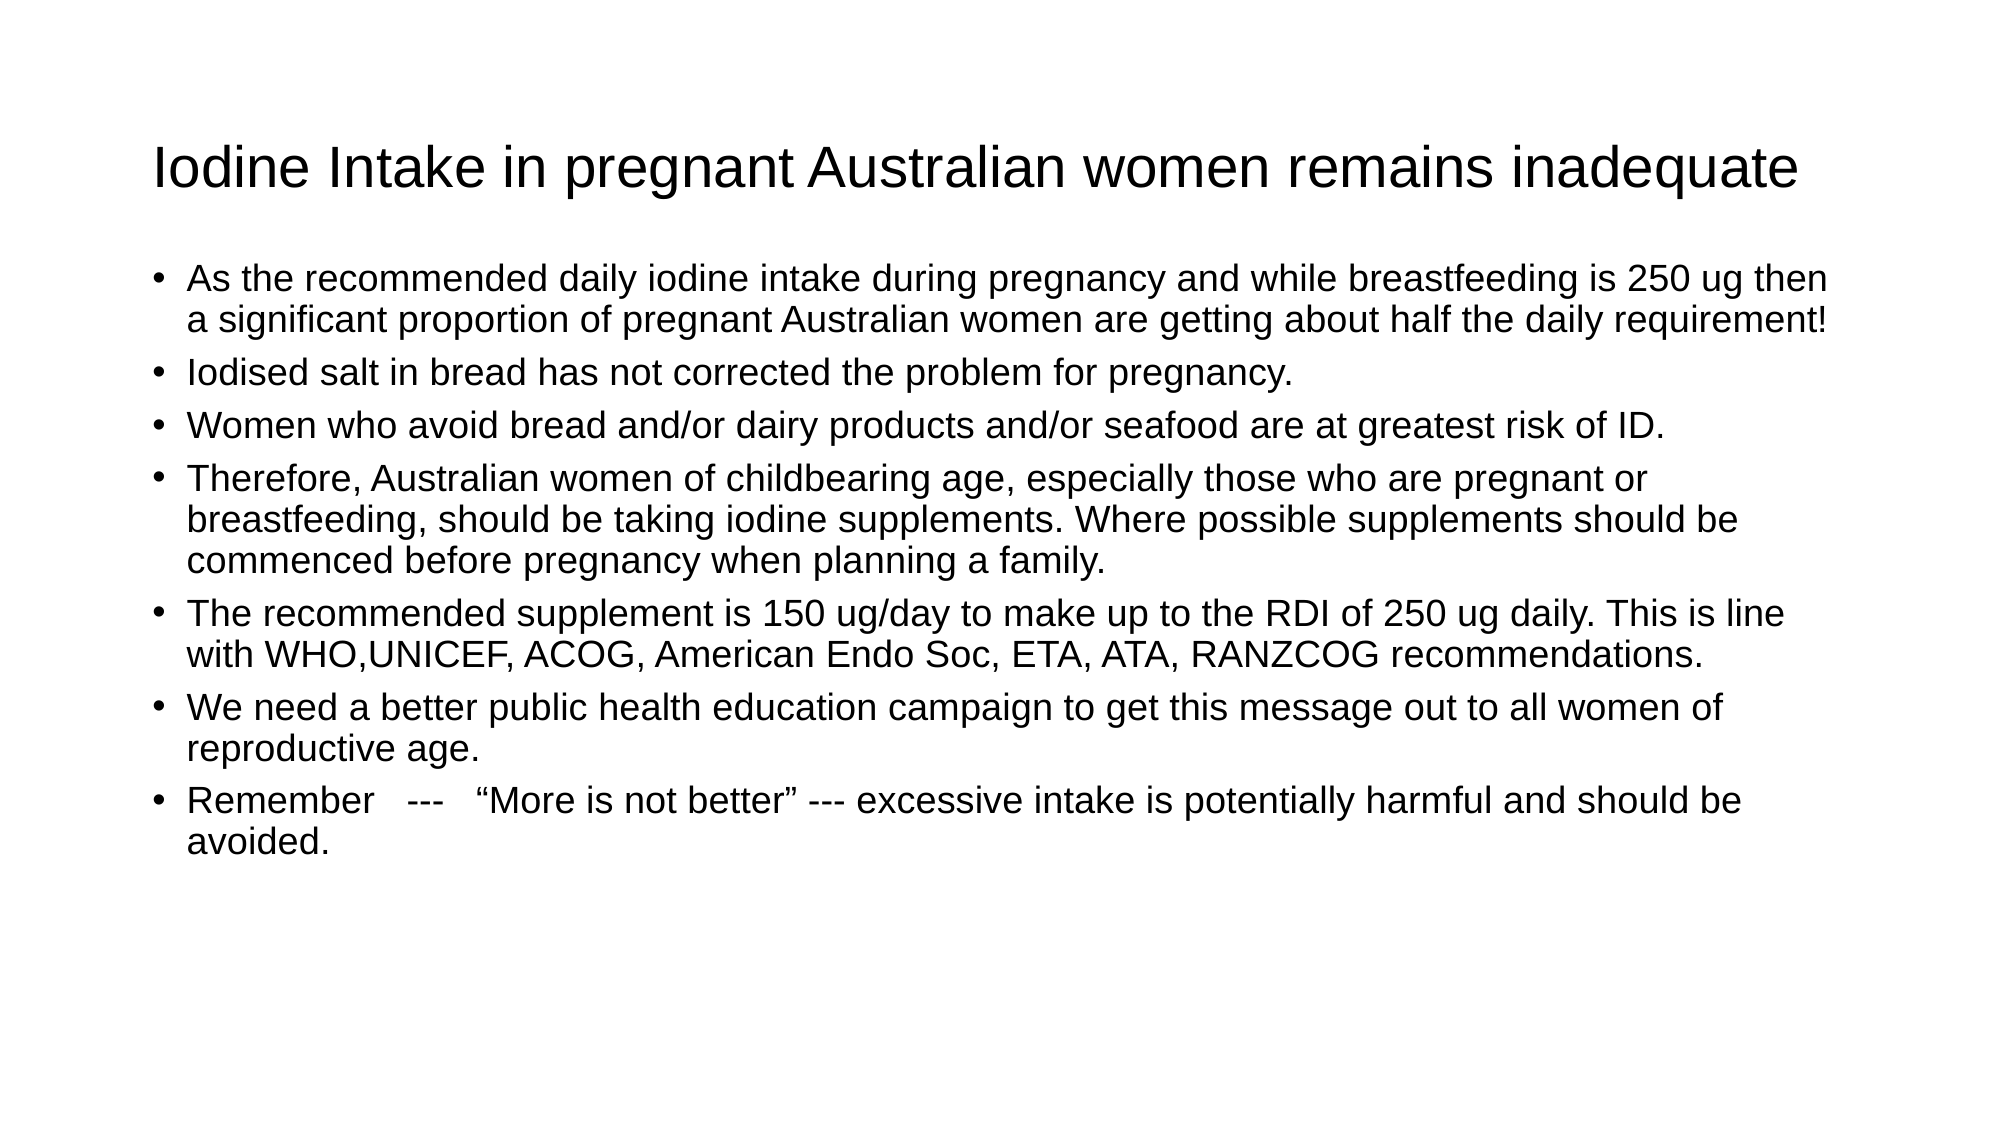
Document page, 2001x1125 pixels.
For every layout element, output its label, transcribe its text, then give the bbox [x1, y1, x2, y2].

list As the recommended daily iodine intake during pregnancy and while breastfeeding is 250 ug then a significant proportion of pregnant Australian women are getting about half the daily requirement! Iodised salt in bread has not corrected the problem for pregnancy. Women who avoid bread and/or dairy products and/or seafood are at greatest risk of ID. Therefore, Australian women of childbearing age, especially those who are pregnant or breastfeeding, should be taking iodine supplements. Where possible supplements should be commenced before pregnancy when planning a family. The recommended supplement is 150 ug/day to make up to the RDI of 250 ug daily. This is line with WHO,UNICEF, ACOG, American Endo Soc, ETA, ATA, RANZCOG recommendations. We need a better public health education campaign to get this message out to all women of reproductive age. Remember --- “More is not better” --- excessive intake is potentially harmful and should be avoided. [137, 205, 1863, 920]
title Iodine Intake in pregnant Australian women remains inadequate [137, 59, 1863, 205]
